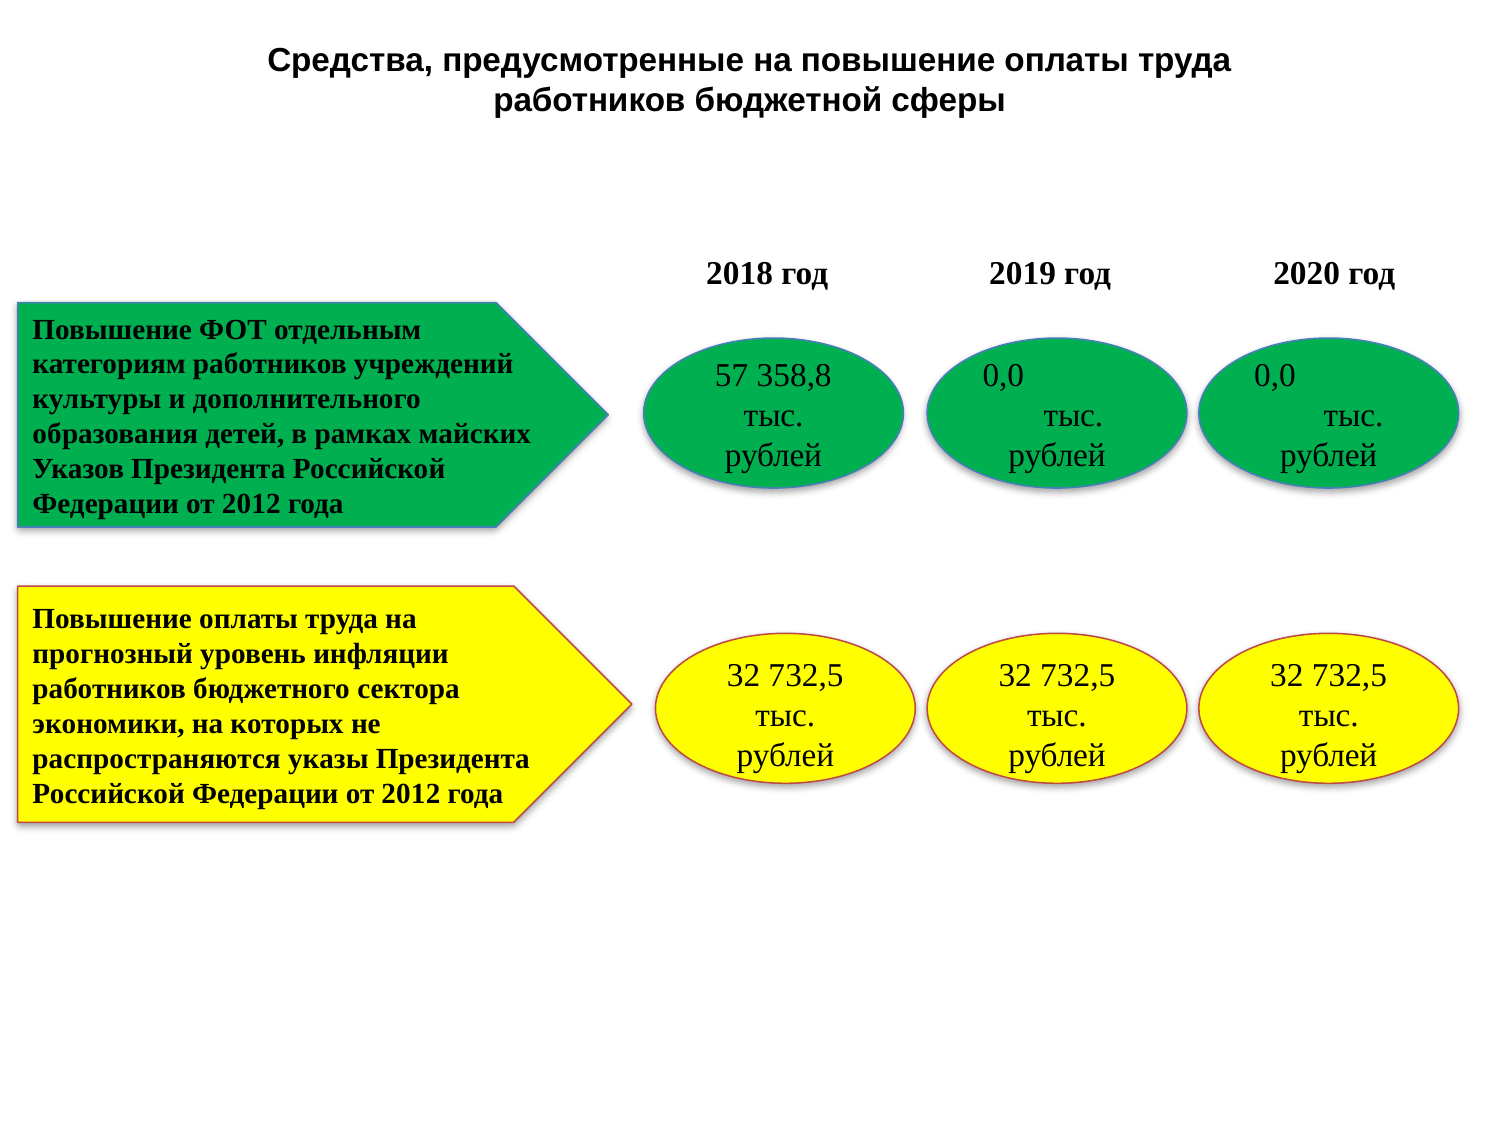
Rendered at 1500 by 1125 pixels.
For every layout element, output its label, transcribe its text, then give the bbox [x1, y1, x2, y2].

text_box 57 358,8 тыс. рублей [642, 337, 905, 489]
text_box Повышение оплаты труда на прогнозный уровень инфляции работников бюджетного сектора экономики, на которых не распространяются указы Президента Российской Федерации от 2012 года [16, 585, 633, 824]
text_box 0,0 тыс. рублей [1198, 337, 1460, 489]
text_box 32 732,5 тыс. рублей [926, 632, 1188, 785]
text_box Повышение ФОТ отдельным категориям работников учреждений культуры и дополнительного образования детей, в рамках майских Указов Президента Российской Федерации от 2012 года [16, 301, 609, 528]
text_box 32 732,5 тыс. рублей [1198, 632, 1460, 785]
text_box Средства, предусмотренные на повышение оплаты труда работников бюджетной сферы [145, 28, 1355, 128]
text_box 2019 год [974, 243, 1144, 299]
text_box 32 732,5 тыс. рублей [654, 632, 917, 785]
text_box 0,0 тыс. рублей [926, 337, 1188, 489]
text_box 2020 год [1258, 243, 1411, 299]
text_box 2018 год [691, 243, 844, 299]
